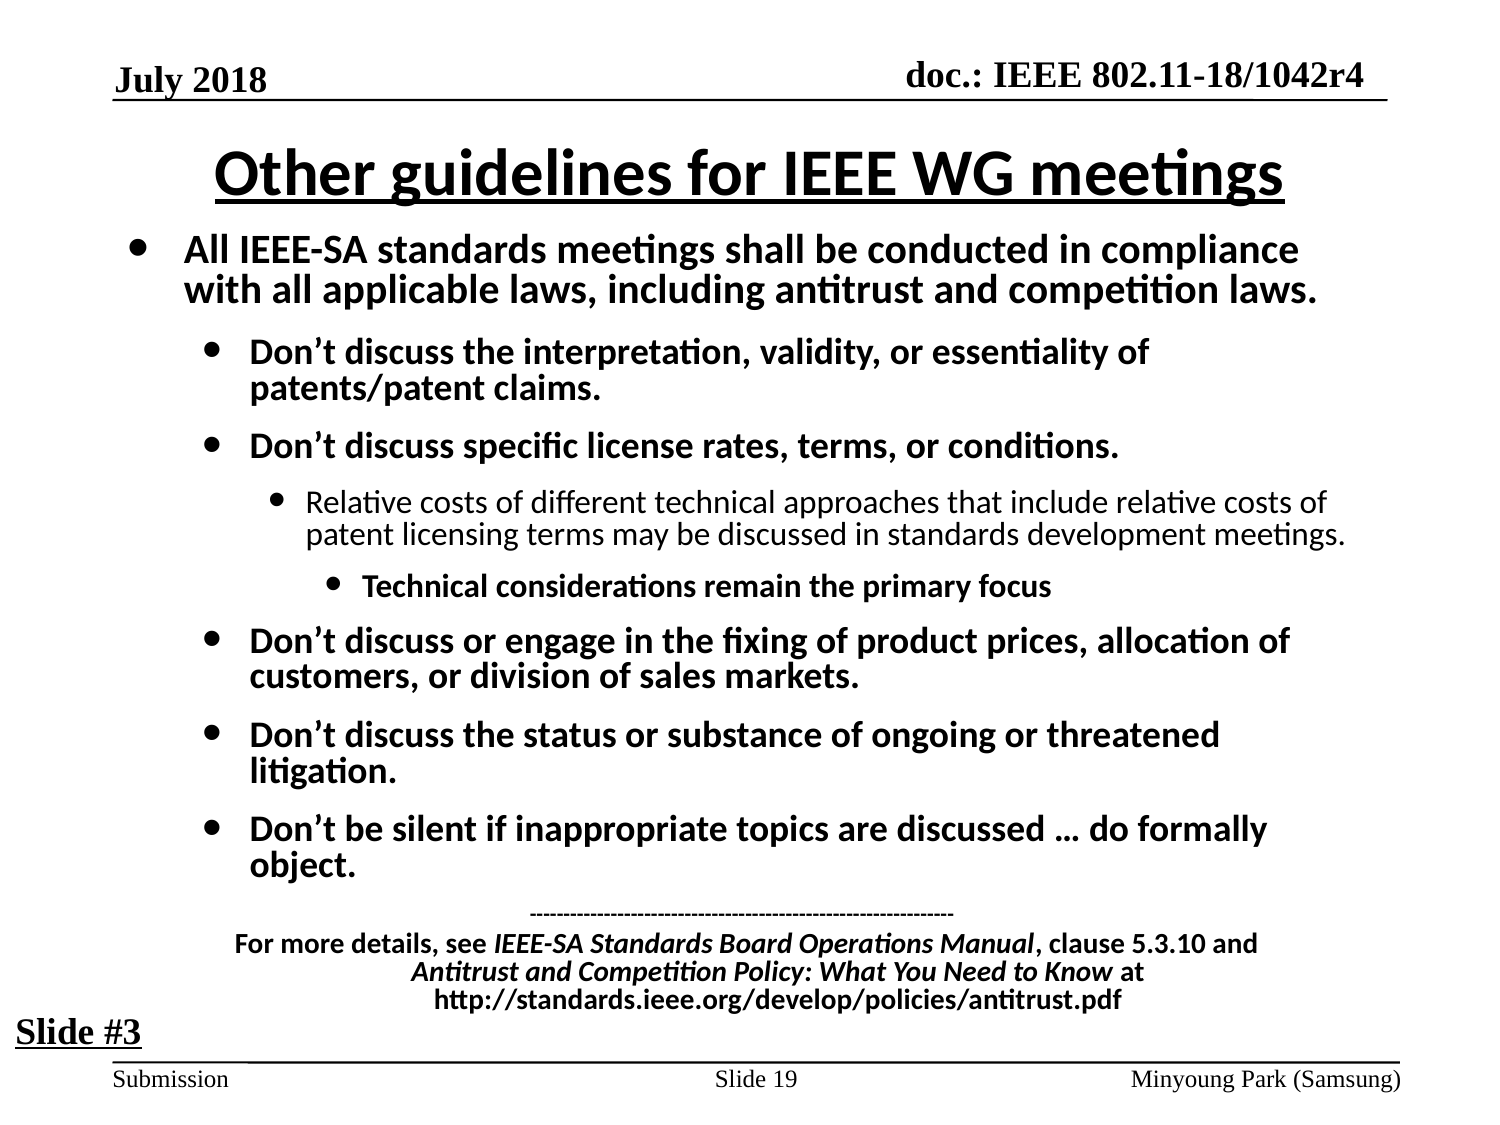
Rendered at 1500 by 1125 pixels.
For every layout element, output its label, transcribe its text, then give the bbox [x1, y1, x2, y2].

slide_number Slide 19 [712, 1061, 800, 1093]
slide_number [114, 54, 335, 101]
list All IEEE-SA standards meetings shall be conducted in compliance with all applicable laws, including antitrust and competition laws. Don’t discuss the interpretation, validity, or essentiality of patents/patent claims. Don’t discuss specific license rates, terms, or conditions. Relative costs of different technical approaches that include relative costs of patent licensing terms may be discussed in standards development meetings. Technical considerations remain the primary focus Don’t discuss or engage in the fixing of product prices, allocation of customers, or division of sales markets. Don’t discuss the status or substance of ongoing or threatened litigation. Don’t be silent if inappropriate topics are discussed … do formally object. --------------------------------------------------------------- For more details, see IEEE-SA Standards Board Operations Manual, clause 5.3.10 and Antitrust and Competition Policy: What You Need to Know at http://standards.ieee.org/develop/policies/antitrust.pdf [112, 224, 1388, 987]
footer Minyoung Park (Samsung) [949, 1061, 1402, 1093]
title Other guidelines for IEEE WG meetings [112, 112, 1388, 224]
text_box Slide #3 [0, 999, 157, 1060]
